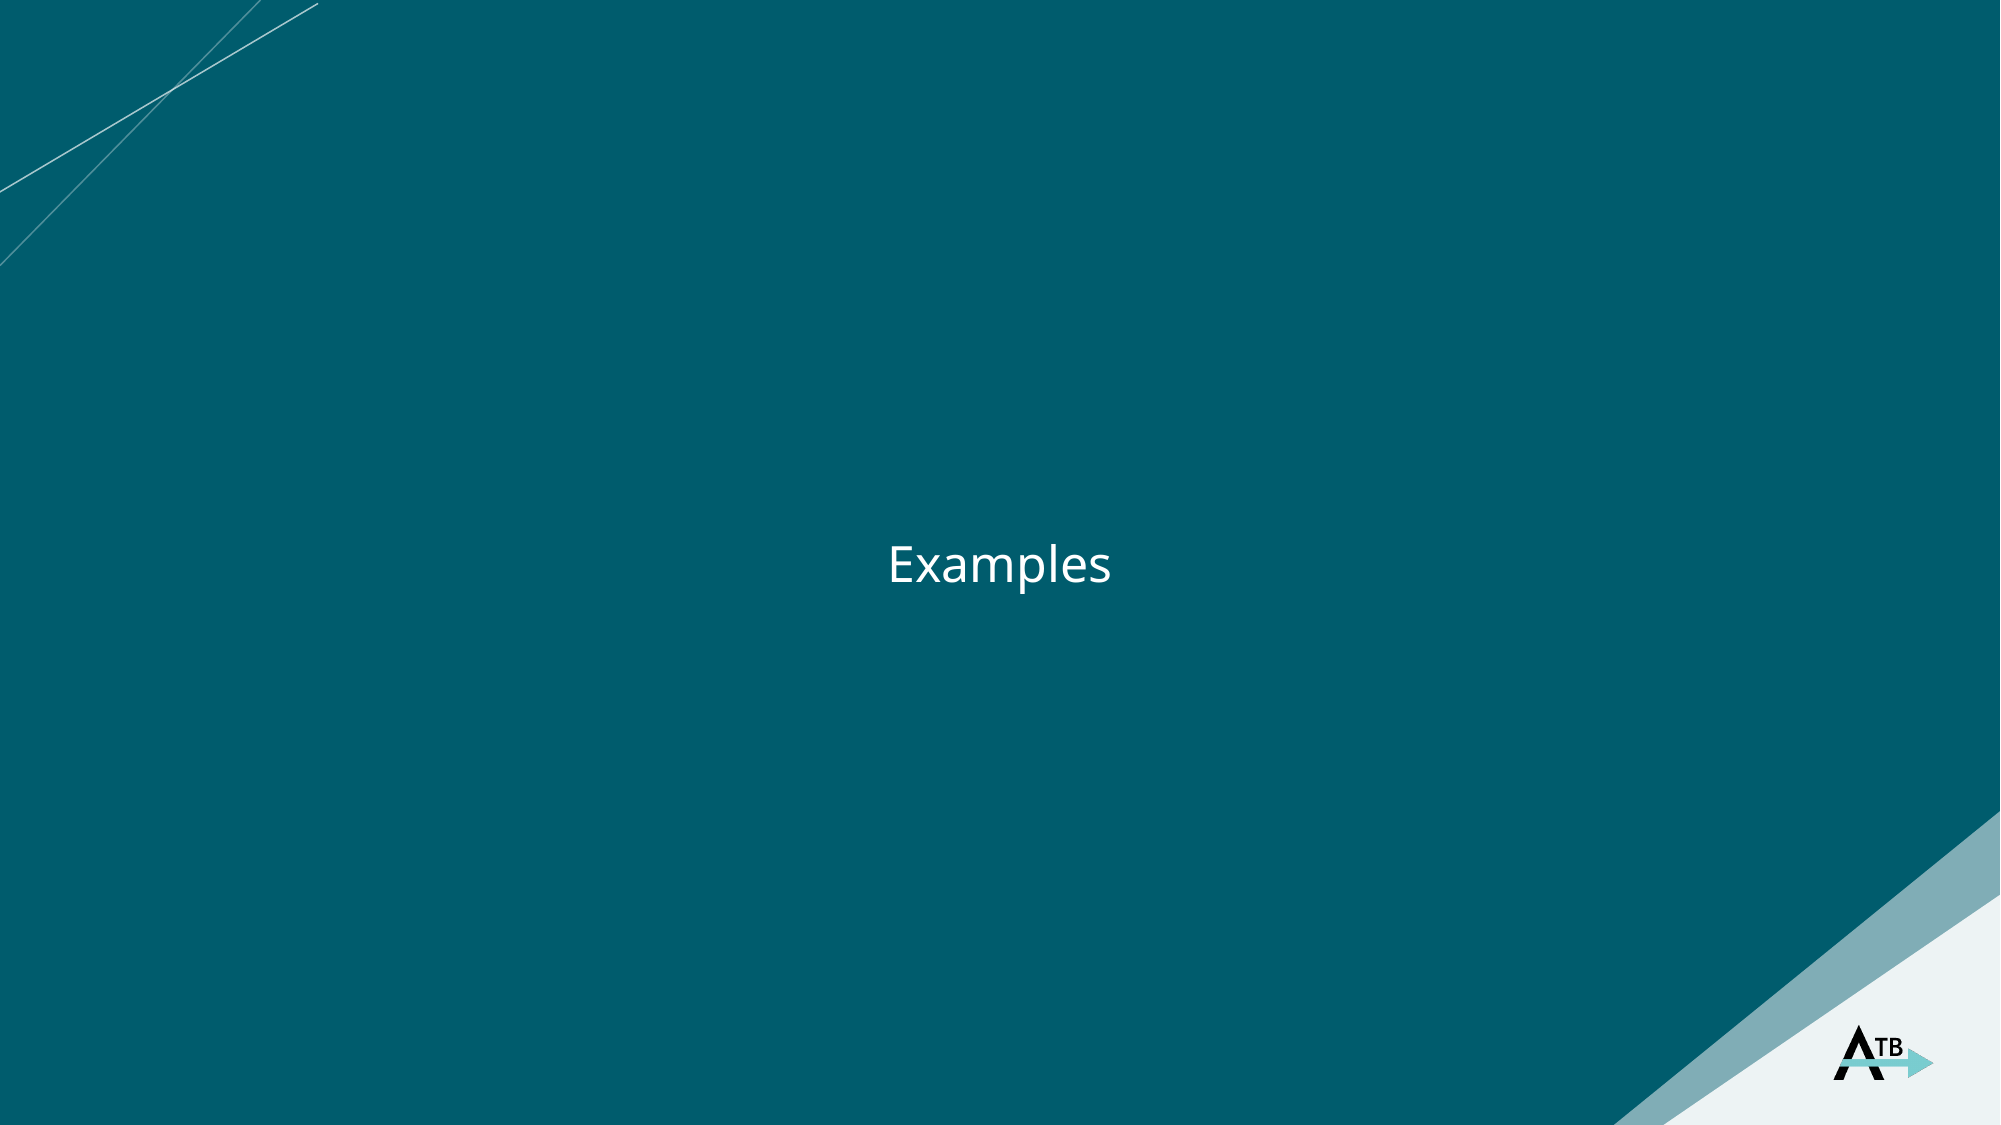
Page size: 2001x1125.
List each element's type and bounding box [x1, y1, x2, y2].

text_box [0, 0, 2000, 1125]
